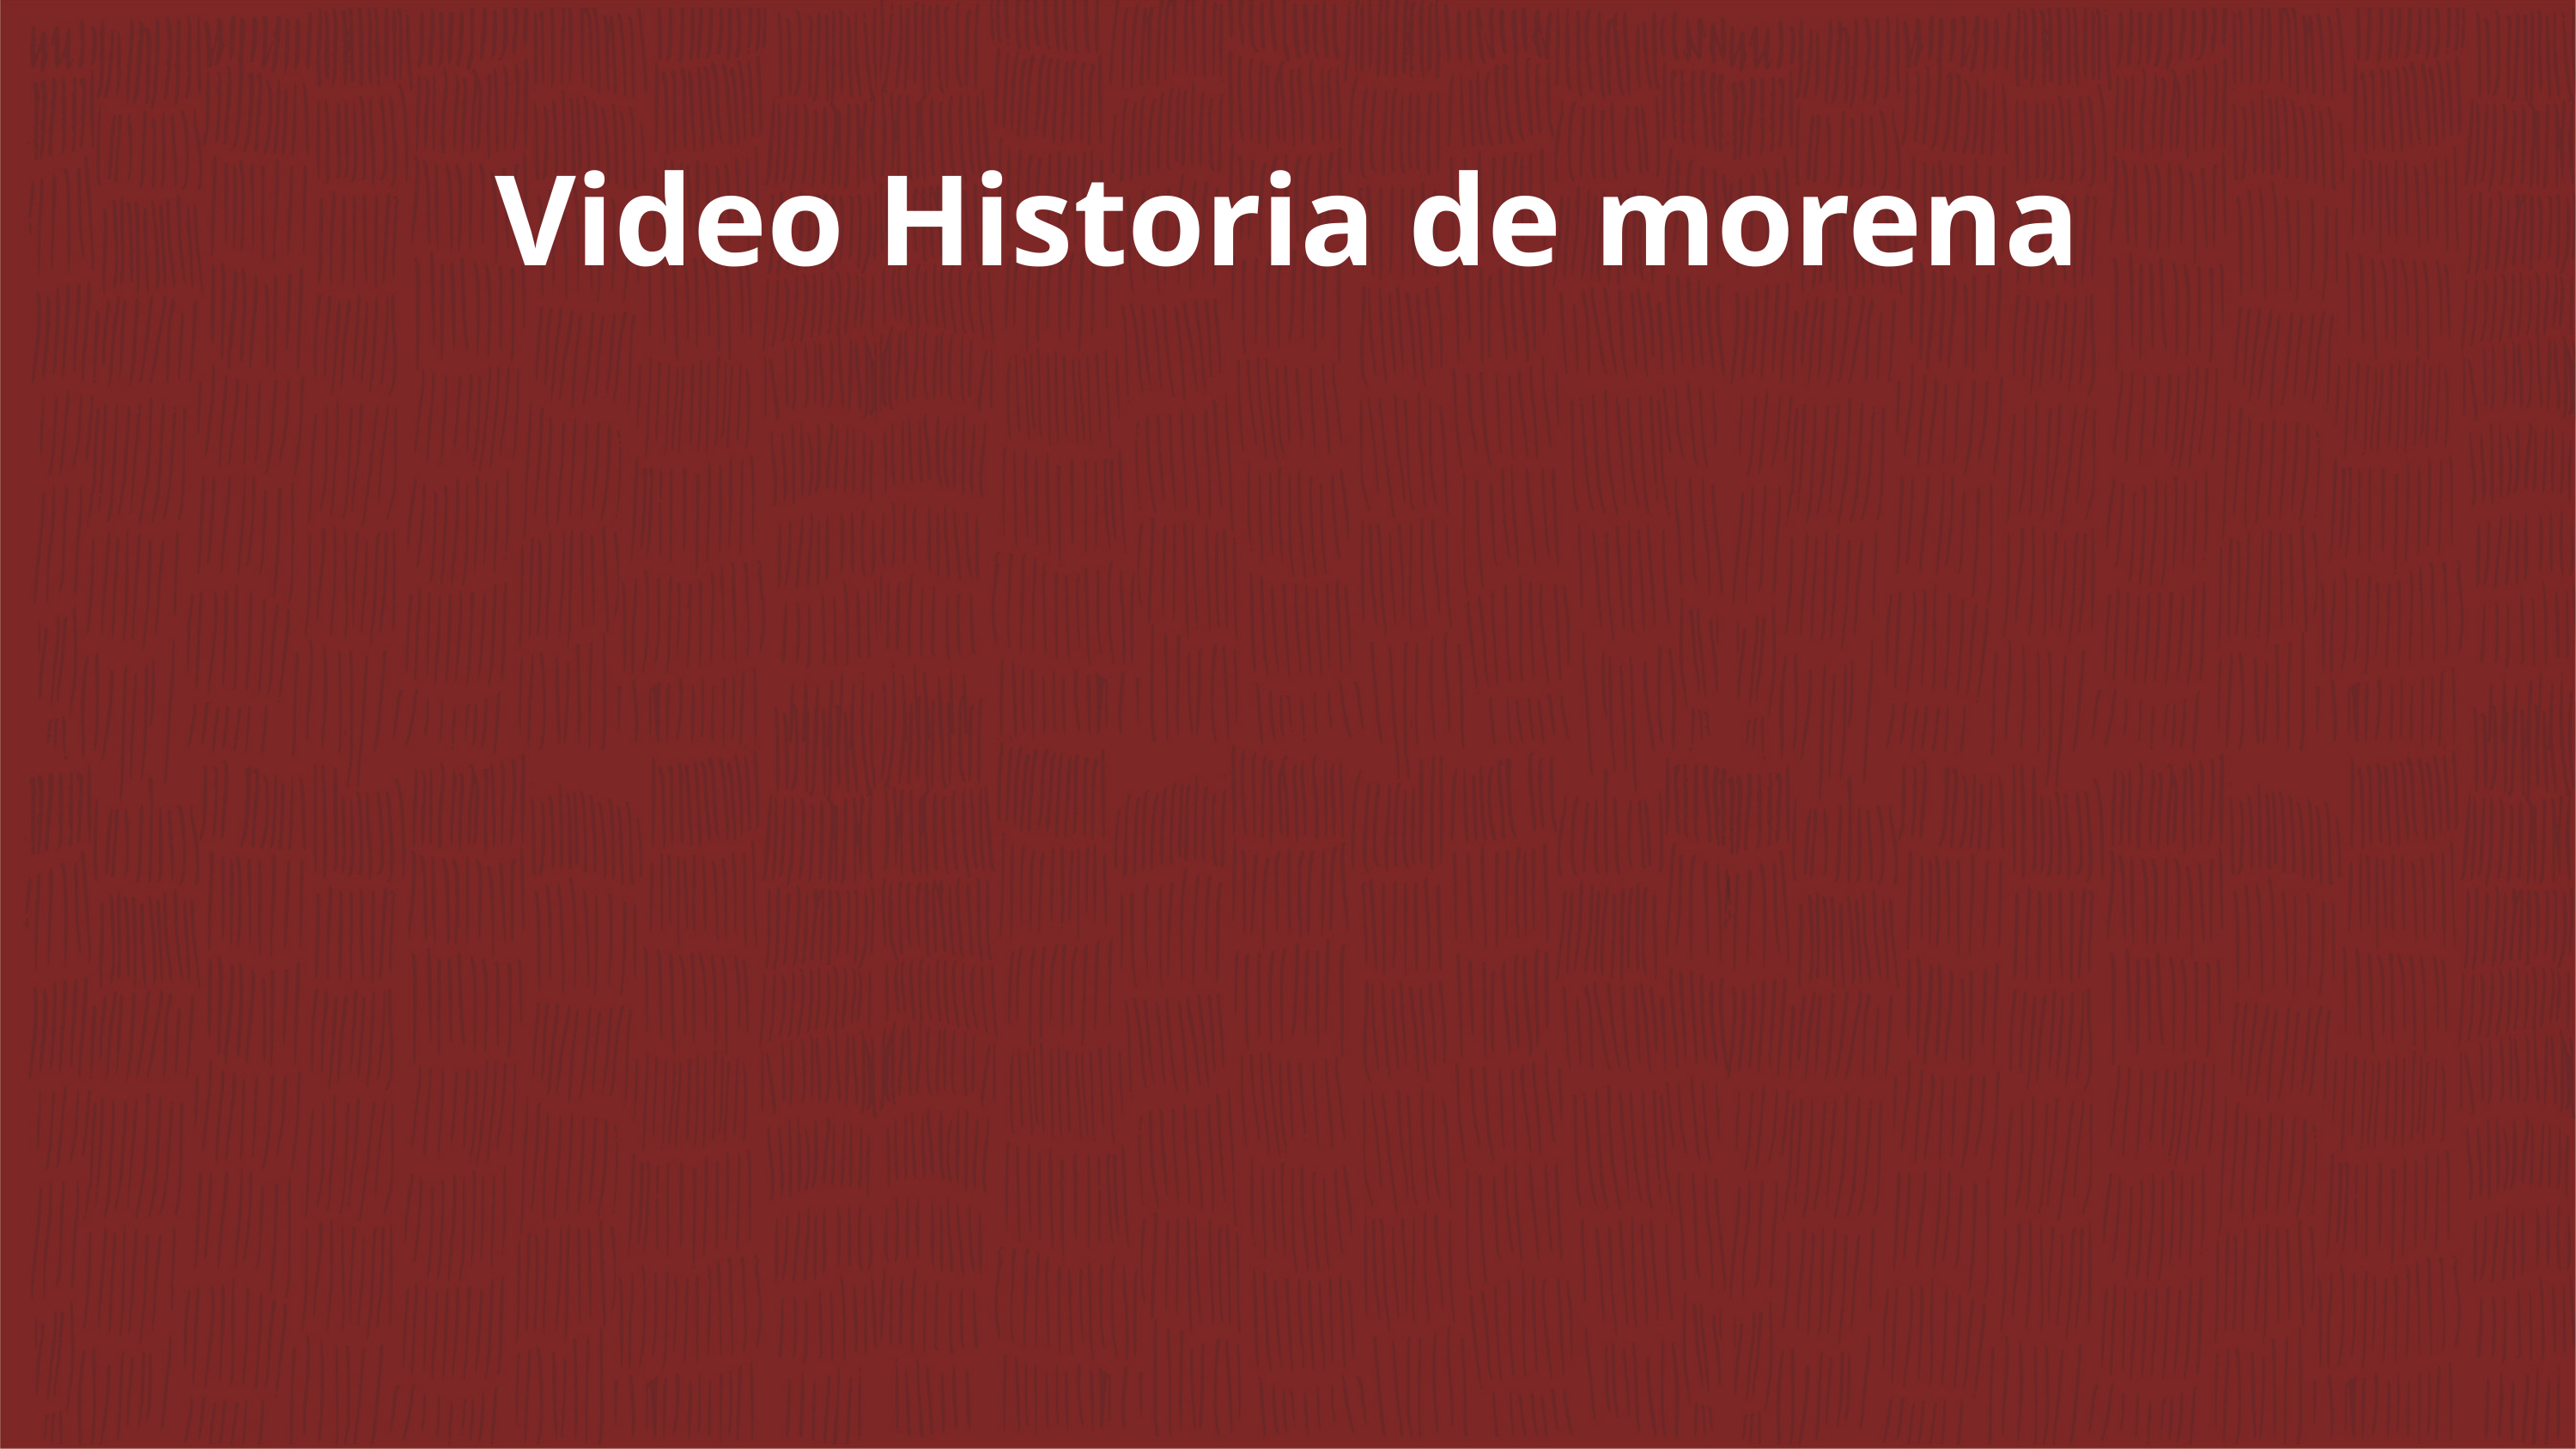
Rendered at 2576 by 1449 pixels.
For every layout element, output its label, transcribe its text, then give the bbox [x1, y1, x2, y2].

text_box [0, 0, 2576, 1449]
text_box Video Historia de morena [204, 155, 2372, 291]
